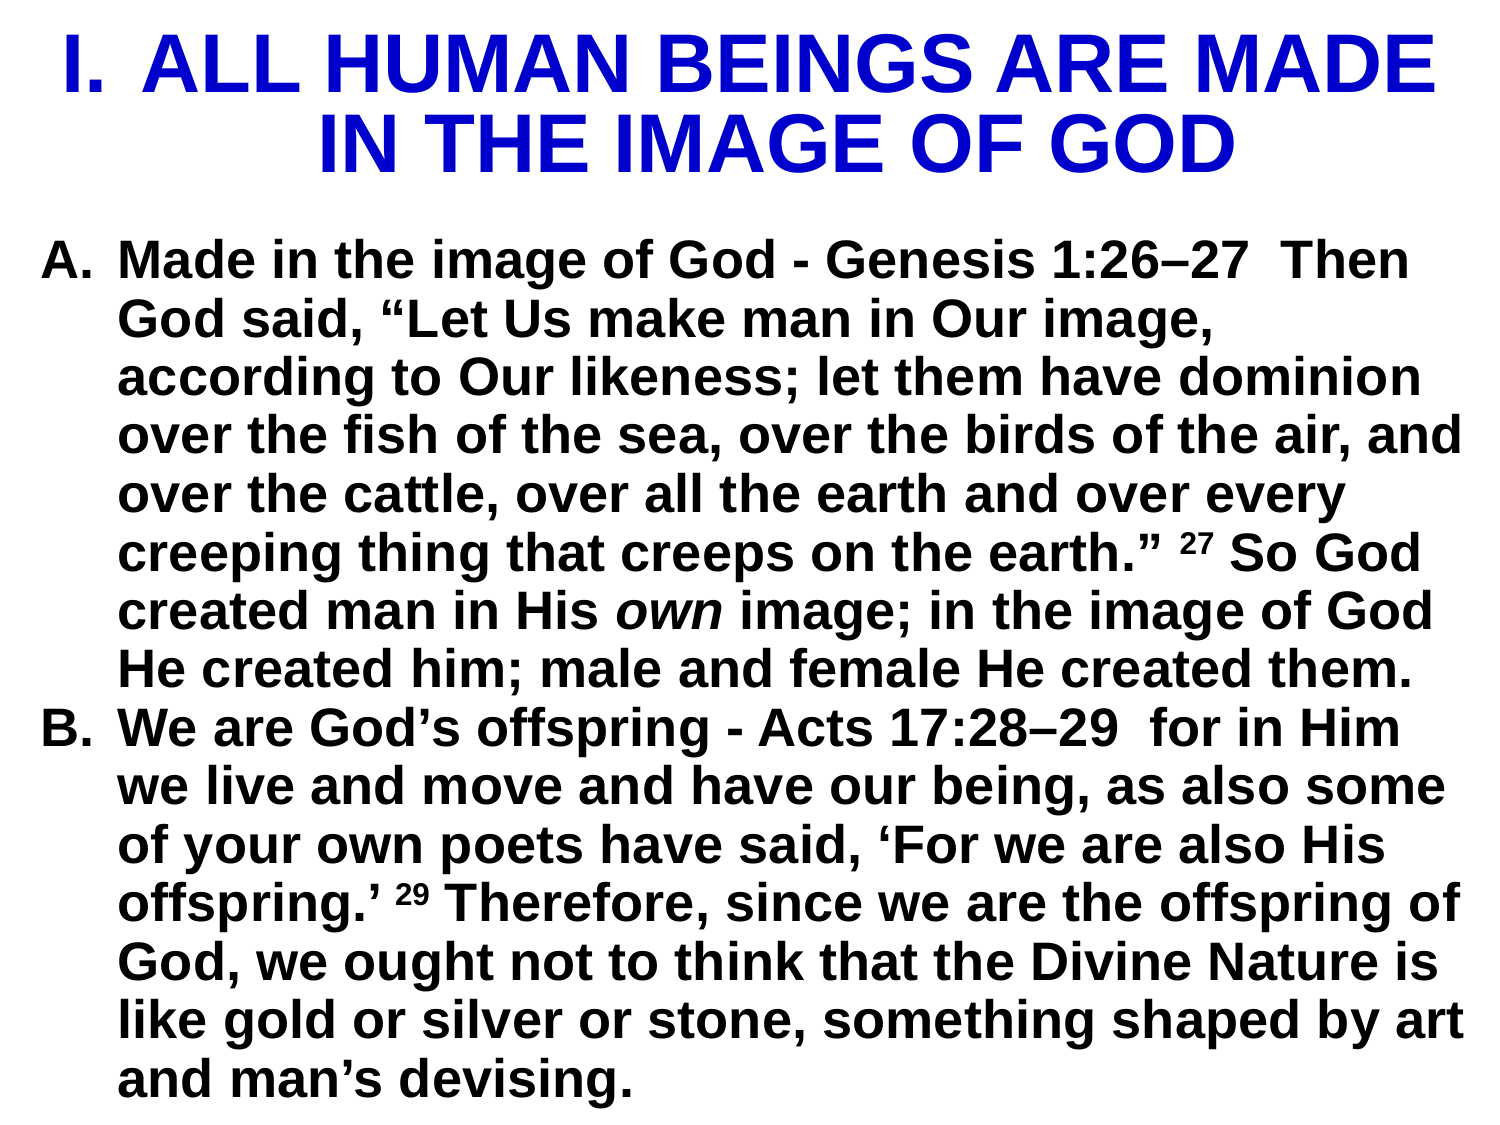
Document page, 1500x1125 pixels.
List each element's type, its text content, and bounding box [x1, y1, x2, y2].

title ALL HUMAN BEINGS ARE MADE IN THE IMAGE OF GOD [0, 0, 1500, 218]
list Made in the image of God - Genesis 1:26–27 Then God said, “Let Us make man in Our image, according to Our likeness; let them have dominion over the fish of the sea, over the birds of the air, and over the cattle, over all the earth and over every creeping thing that creeps on the earth.” 27 So God created man in His own image; in the image of God He created him; male and female He created them. We are God’s offspring - Acts 17:28–29 for in Him we live and move and have our being, as also some of your own poets have said, ‘For we are also His offspring.’ 29 Therefore, since we are the offspring of God, we ought not to think that the Divine Nature is like gold or silver or stone, something shaped by art and man’s devising. [25, 224, 1500, 1125]
